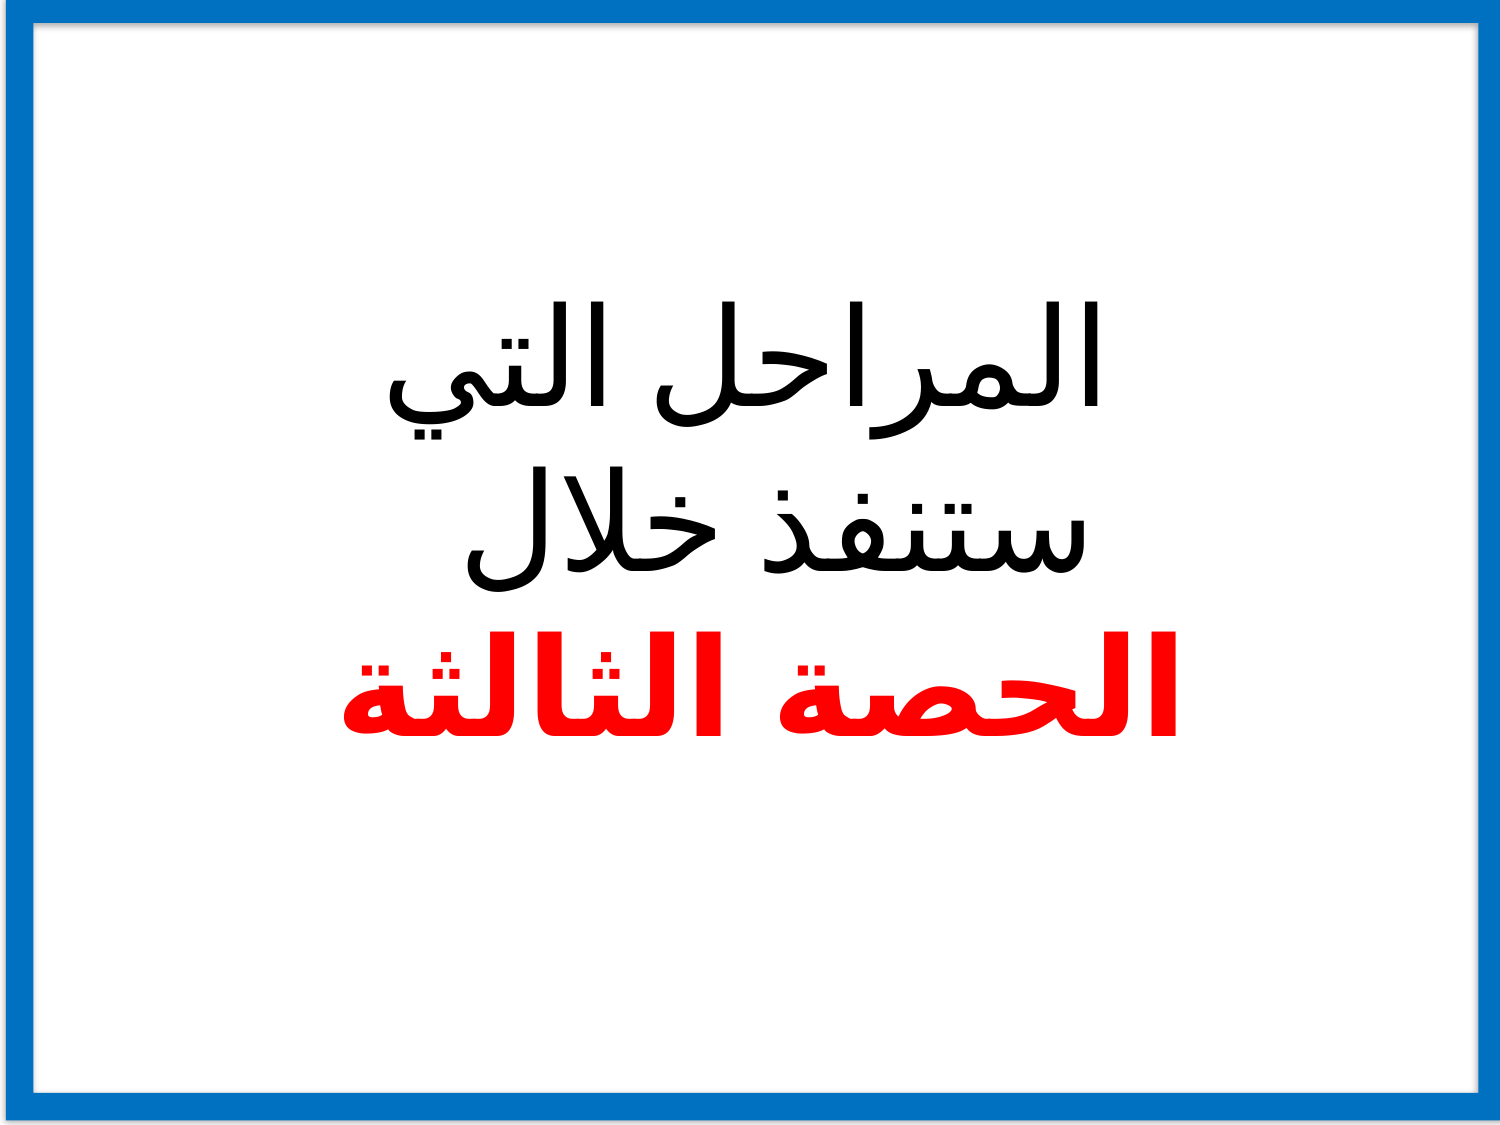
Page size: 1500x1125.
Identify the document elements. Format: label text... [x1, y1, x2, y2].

text_box المراحل التي ستنفذ خلال الحصة الثالثة [242, 261, 1282, 943]
text_box [5, 0, 1500, 1121]
